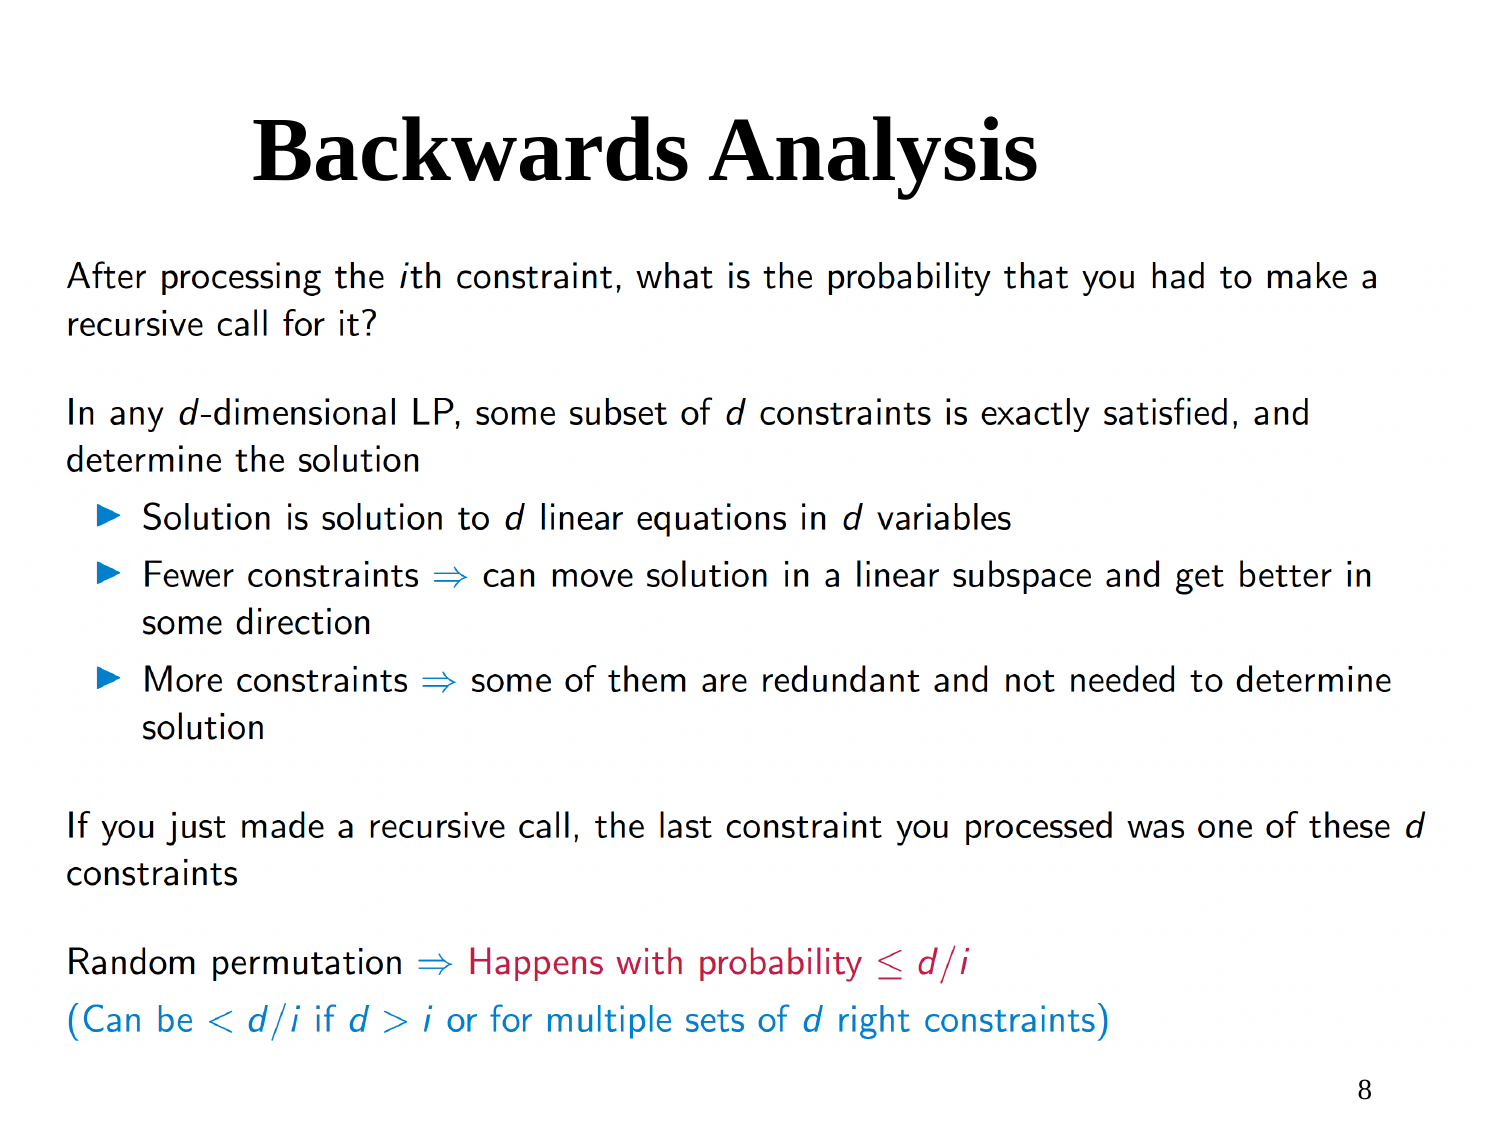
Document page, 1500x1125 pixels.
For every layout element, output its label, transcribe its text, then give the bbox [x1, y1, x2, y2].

slide_number 8 [1264, 1063, 1388, 1100]
title Backwards Analysis [237, 50, 1475, 238]
picture [24, 237, 1473, 1054]
